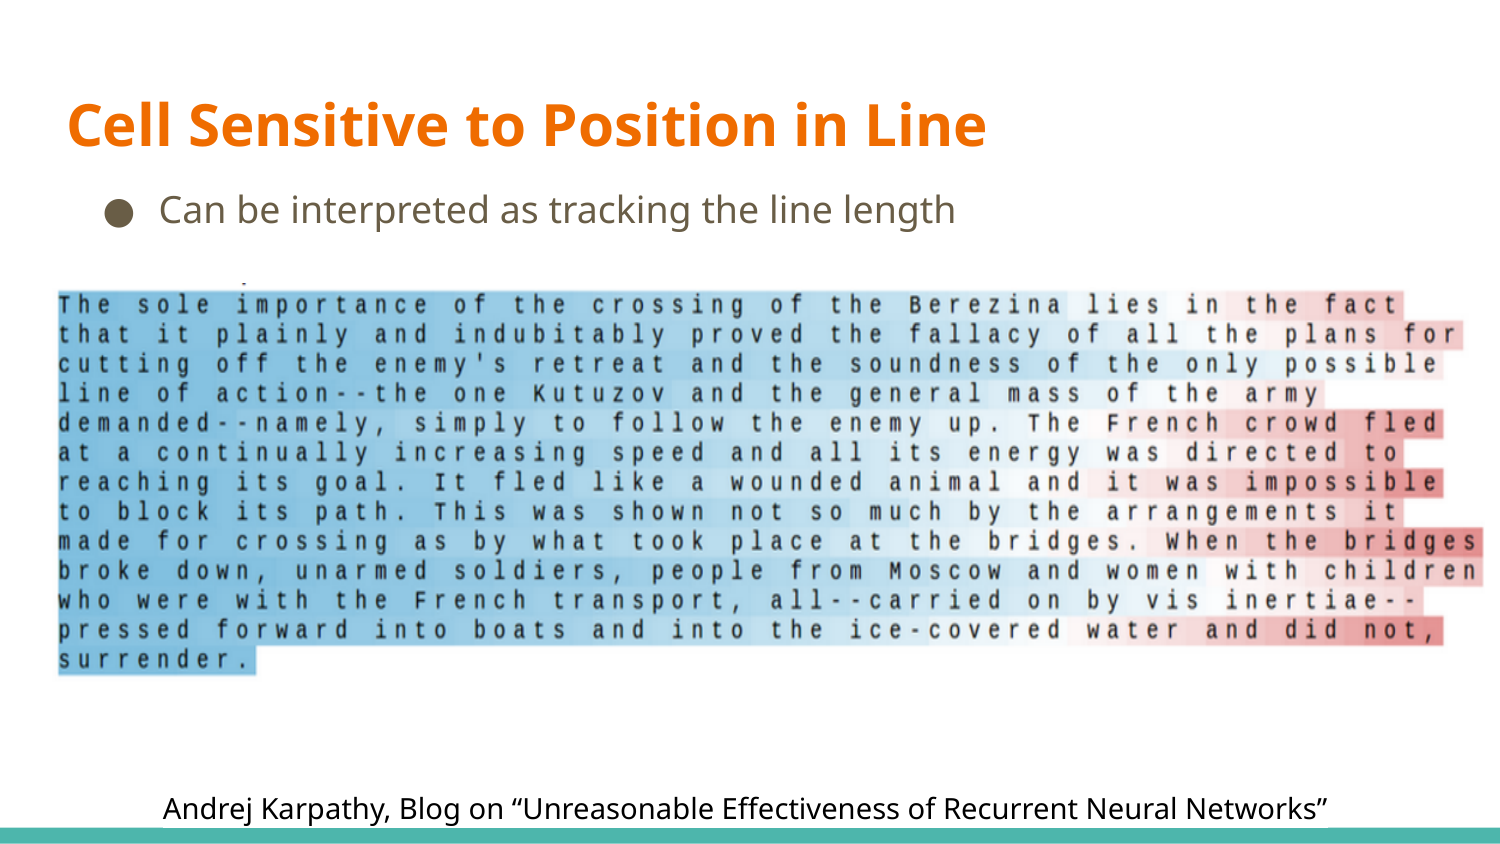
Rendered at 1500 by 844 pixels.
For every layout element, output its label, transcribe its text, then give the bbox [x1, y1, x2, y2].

title Cell Sensitive to Position in Line [51, 72, 1449, 189]
text_box Andrej Karpathy, Blog on “Unreasonable Effectiveness of Recurrent Neural Networks” [147, 561, 1500, 844]
picture [41, 282, 1493, 682]
text_box Can be interpreted as tracking the line length [68, 171, 1235, 281]
